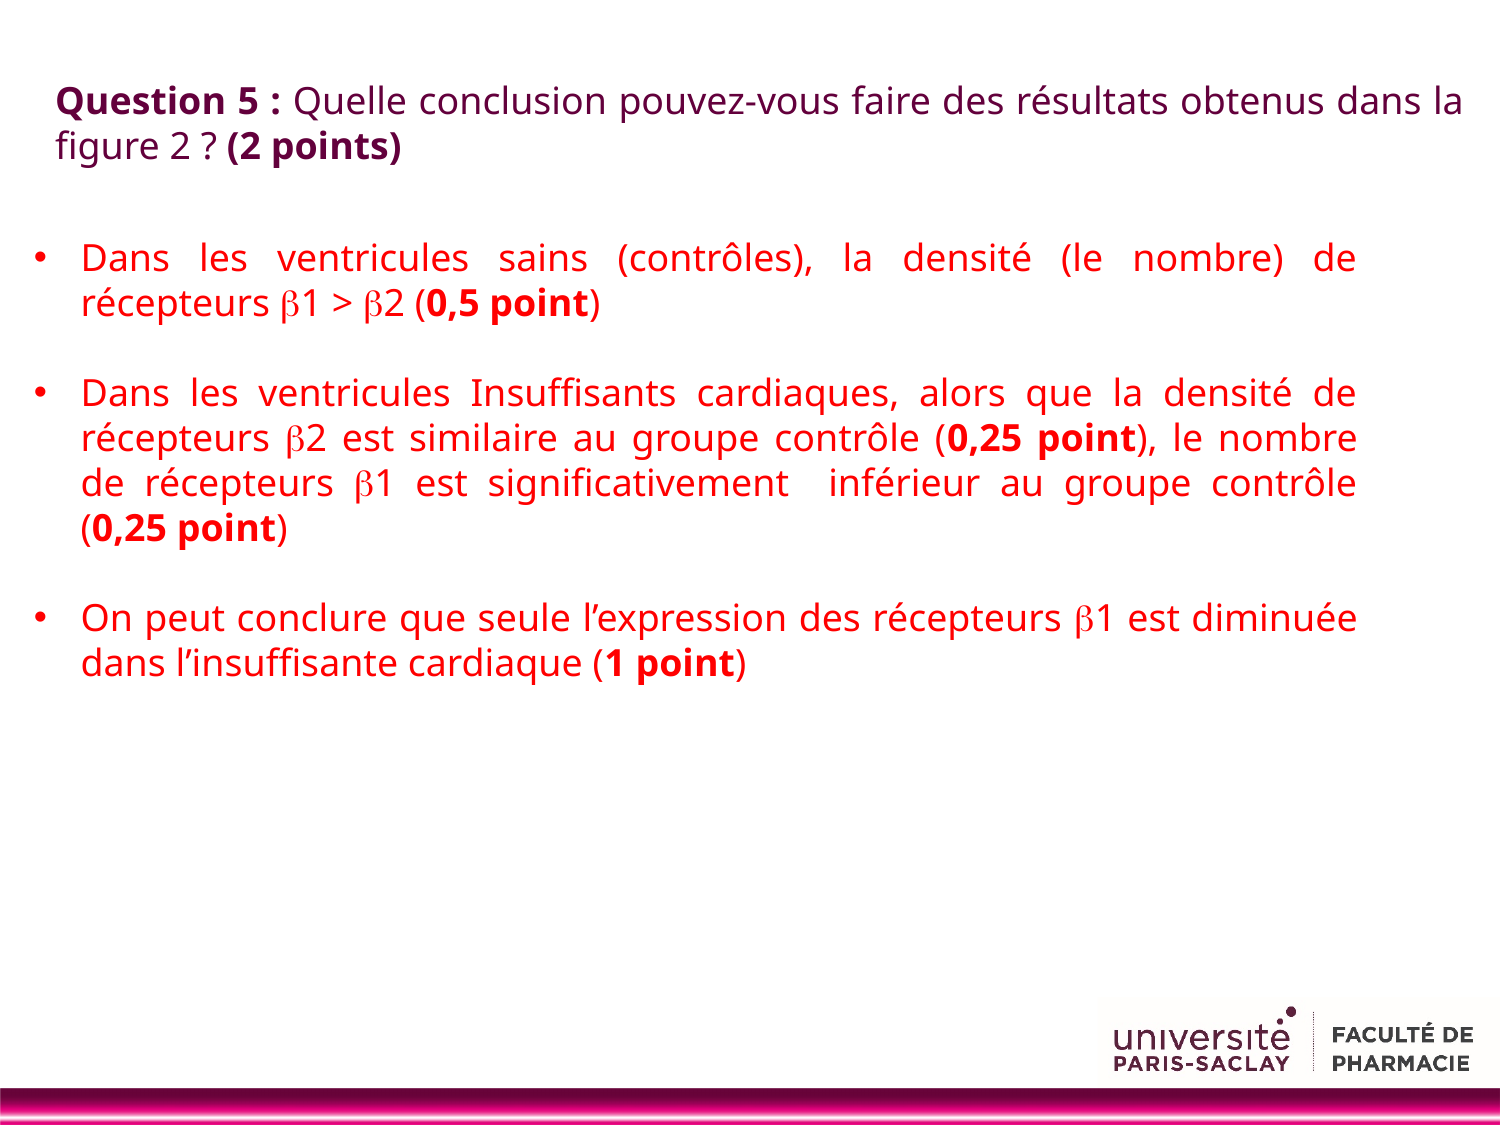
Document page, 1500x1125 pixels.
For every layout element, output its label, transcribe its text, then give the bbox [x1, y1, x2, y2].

text_box Dans les ventricules sains (contrôles), la densité (le nombre) de récepteurs b1 > b2 (0,5 point) Dans les ventricules Insuffisants cardiaques, alors que la densité de récepteurs b2 est similaire au groupe contrôle (0,25 point), le nombre de récepteurs b1 est significativement inférieur au groupe contrôle (0,25 point) On peut conclure que seule l’expression des récepteurs b1 est diminuée dans l’insuffisante cardiaque (1 point) [18, 181, 1373, 827]
text_box Question 5 : Quelle conclusion pouvez-vous faire des résultats obtenus dans la figure 2 ? (2 points) [40, 24, 1480, 175]
picture [1097, 997, 1500, 1088]
picture [1, 1089, 1499, 1125]
